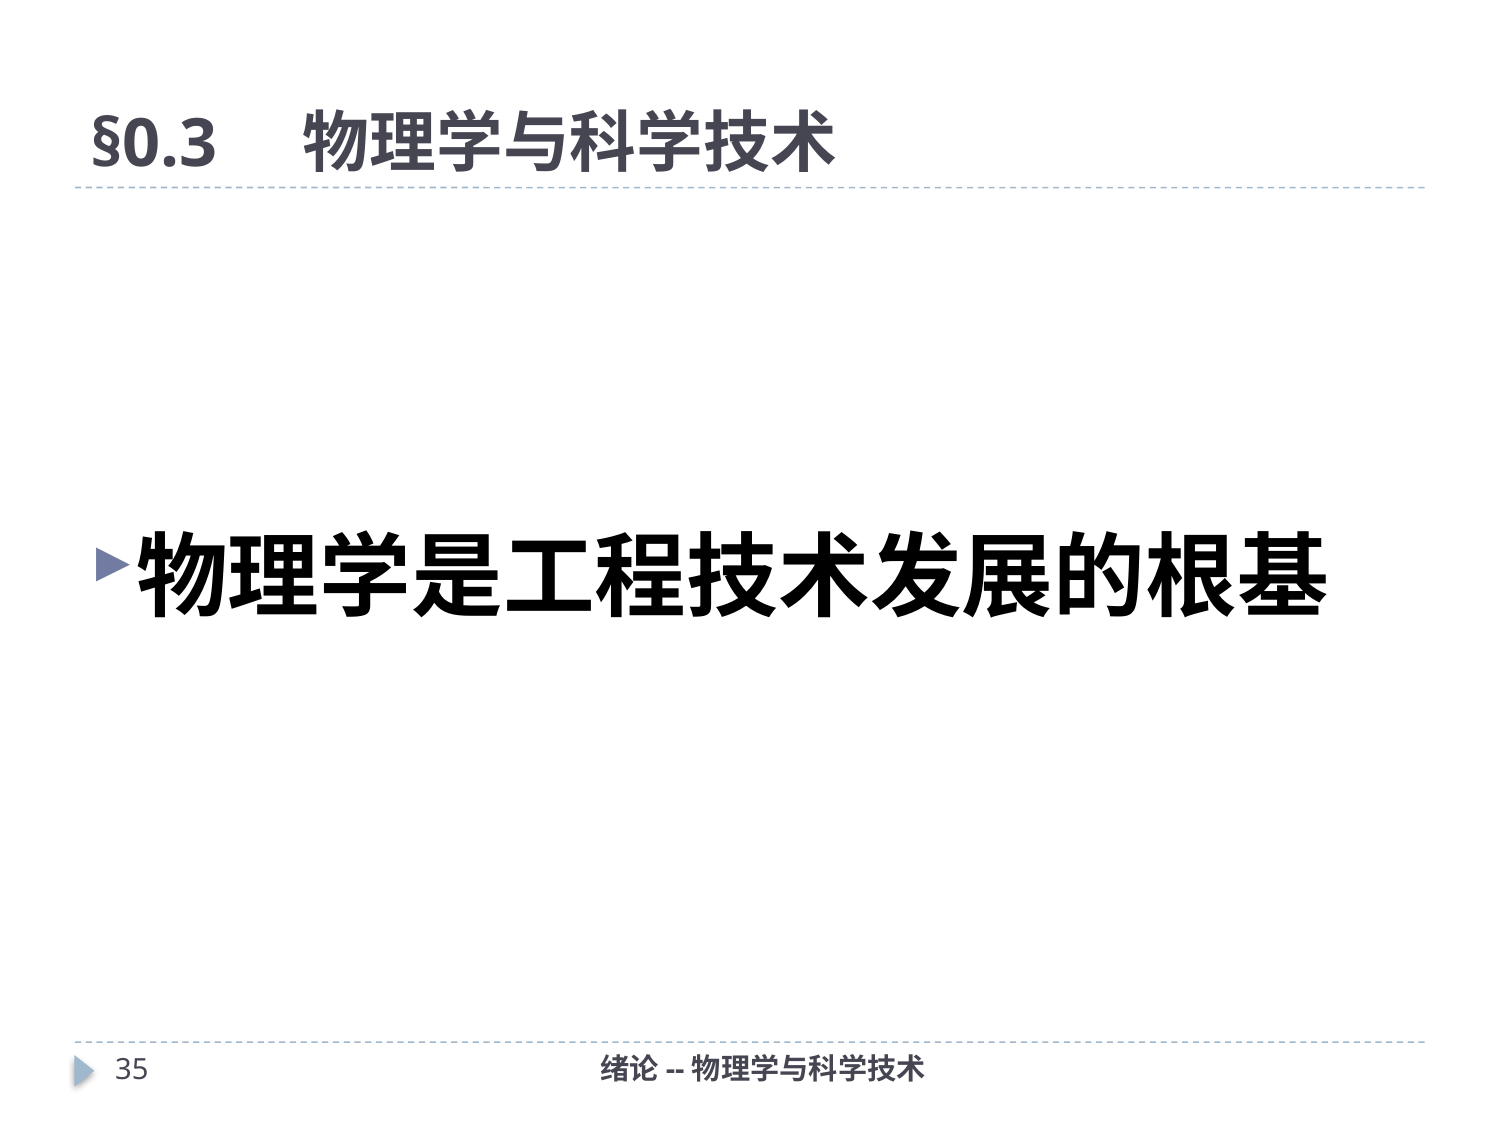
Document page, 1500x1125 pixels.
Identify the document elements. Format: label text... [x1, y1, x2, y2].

slide_number 34 [100, 1042, 426, 1103]
list 物理学是工程技术发展的根基 [74, 199, 1426, 1011]
title §0.3 物理学与科学技术 [74, 24, 1426, 188]
footer 绪论--物理学与科学技术 [475, 1042, 1051, 1103]
